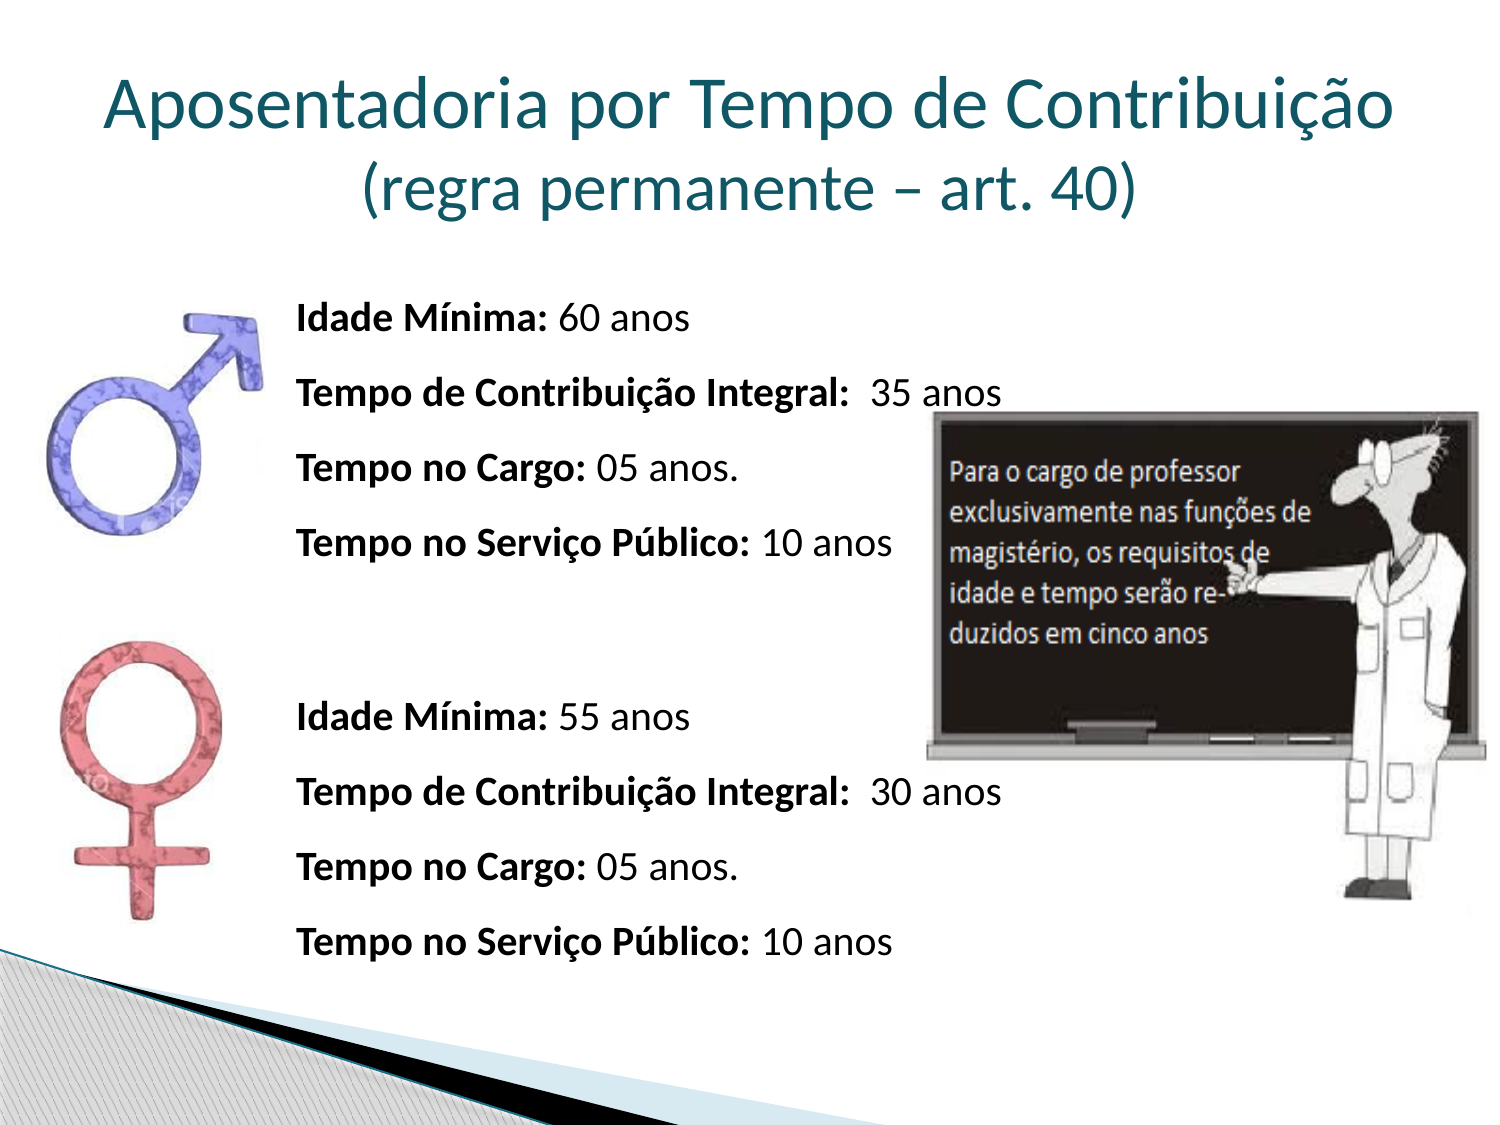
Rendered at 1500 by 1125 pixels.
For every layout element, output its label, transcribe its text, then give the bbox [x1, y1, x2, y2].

title Aposentadoria por Tempo de Contribuição (regra permanente – art. 40) [75, 45, 1425, 233]
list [23, 292, 265, 589]
text_box Idade Mínima: 60 anos Tempo de Contribuição Integral: 35 anos Tempo no Cargo: 05 anos. Tempo no Serviço Público: 10 anos [281, 257, 1125, 656]
picture [925, 409, 1500, 960]
text_box Idade Mínima: 55 anos Tempo de Contribuição Integral: 30 anos Tempo no Cargo: 05 anos. Tempo no Serviço Público: 10 anos [281, 656, 1161, 1125]
picture [58, 632, 223, 929]
